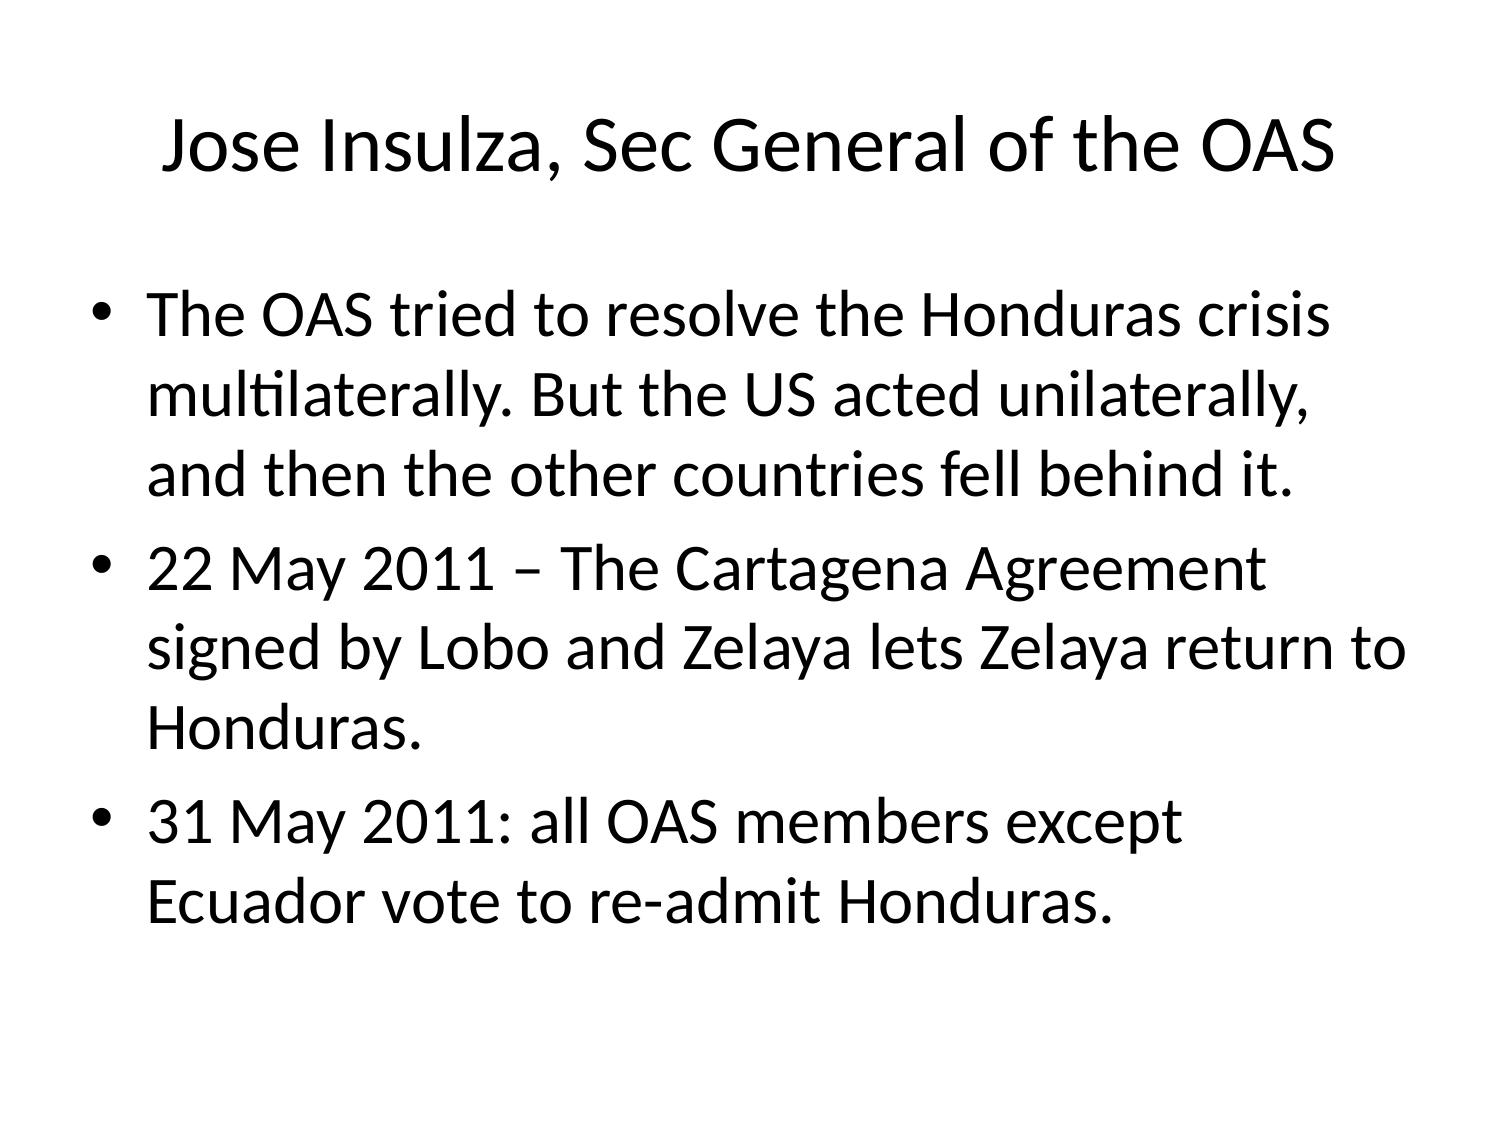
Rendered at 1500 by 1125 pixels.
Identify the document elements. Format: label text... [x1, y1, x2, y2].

title Jose Insulza, Sec General of the OAS [75, 45, 1425, 233]
list The OAS tried to resolve the Honduras crisis multilaterally. But the US acted unilaterally, and then the other countries fell behind it. 22 May 2011 – The Cartagena Agreement signed by Lobo and Zelaya lets Zelaya return to Honduras. 31 May 2011: all OAS members except Ecuador vote to re-admit Honduras. [75, 262, 1425, 1005]
